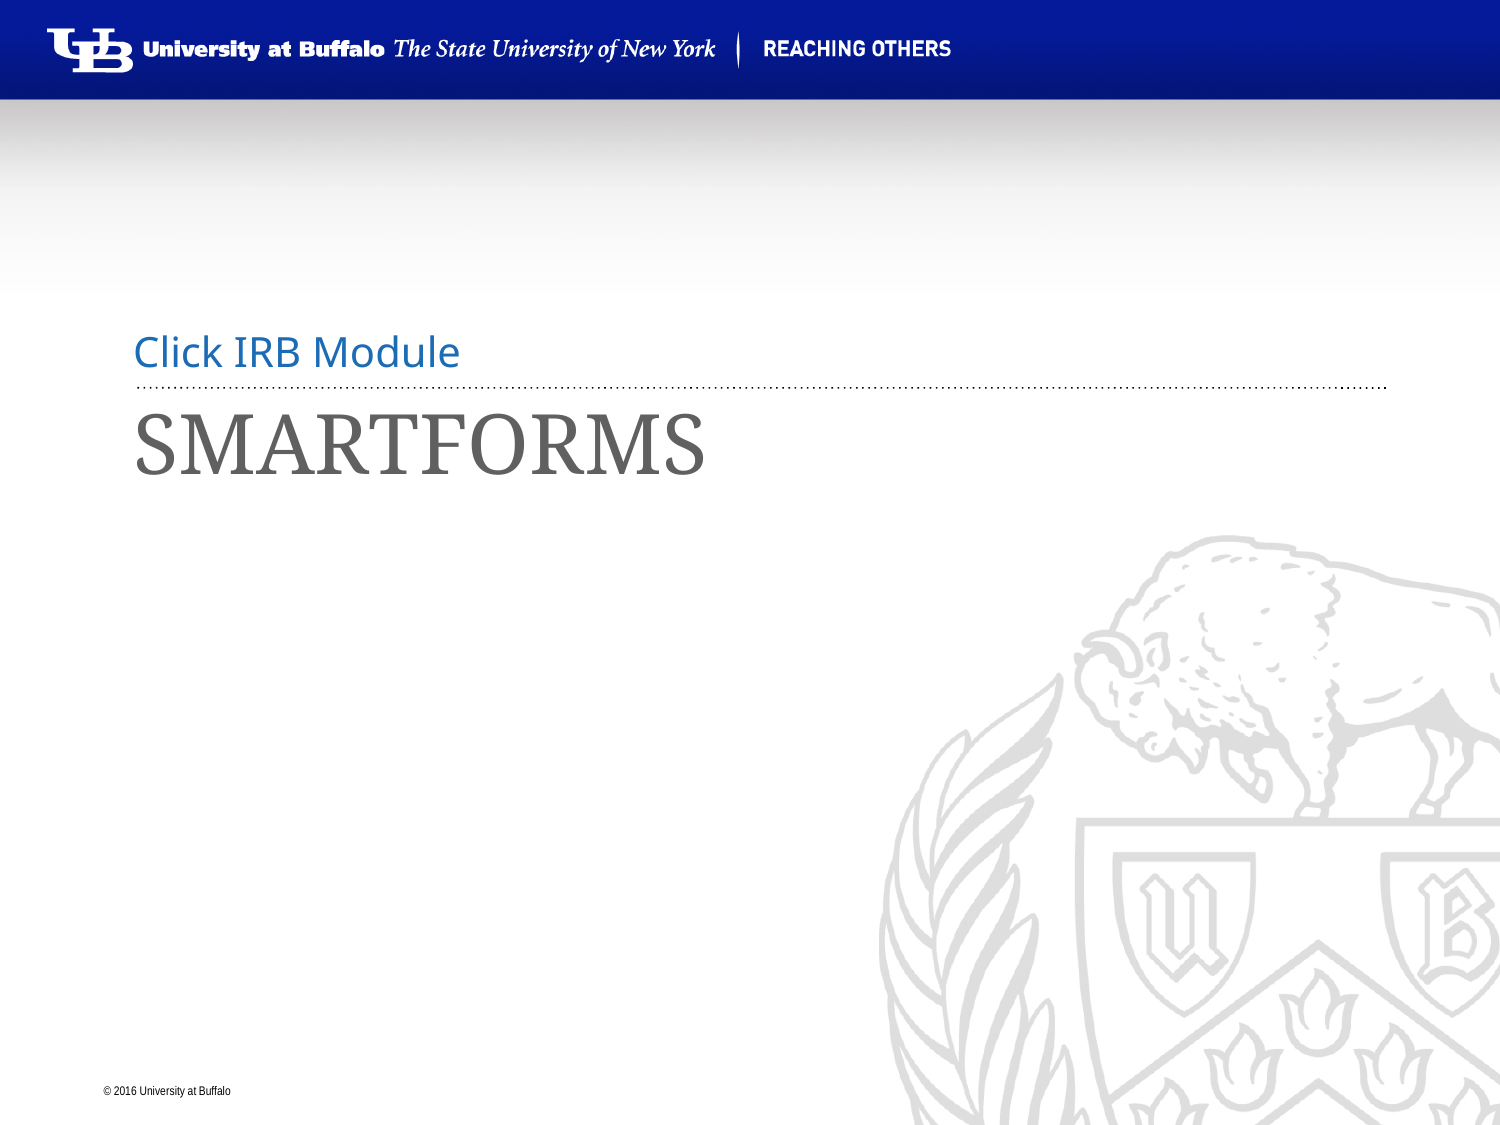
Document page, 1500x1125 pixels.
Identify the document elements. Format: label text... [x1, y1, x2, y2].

picture [0, 0, 1500, 1125]
list Click IRB Module [118, 275, 1394, 384]
title SmartForms [118, 384, 1394, 688]
